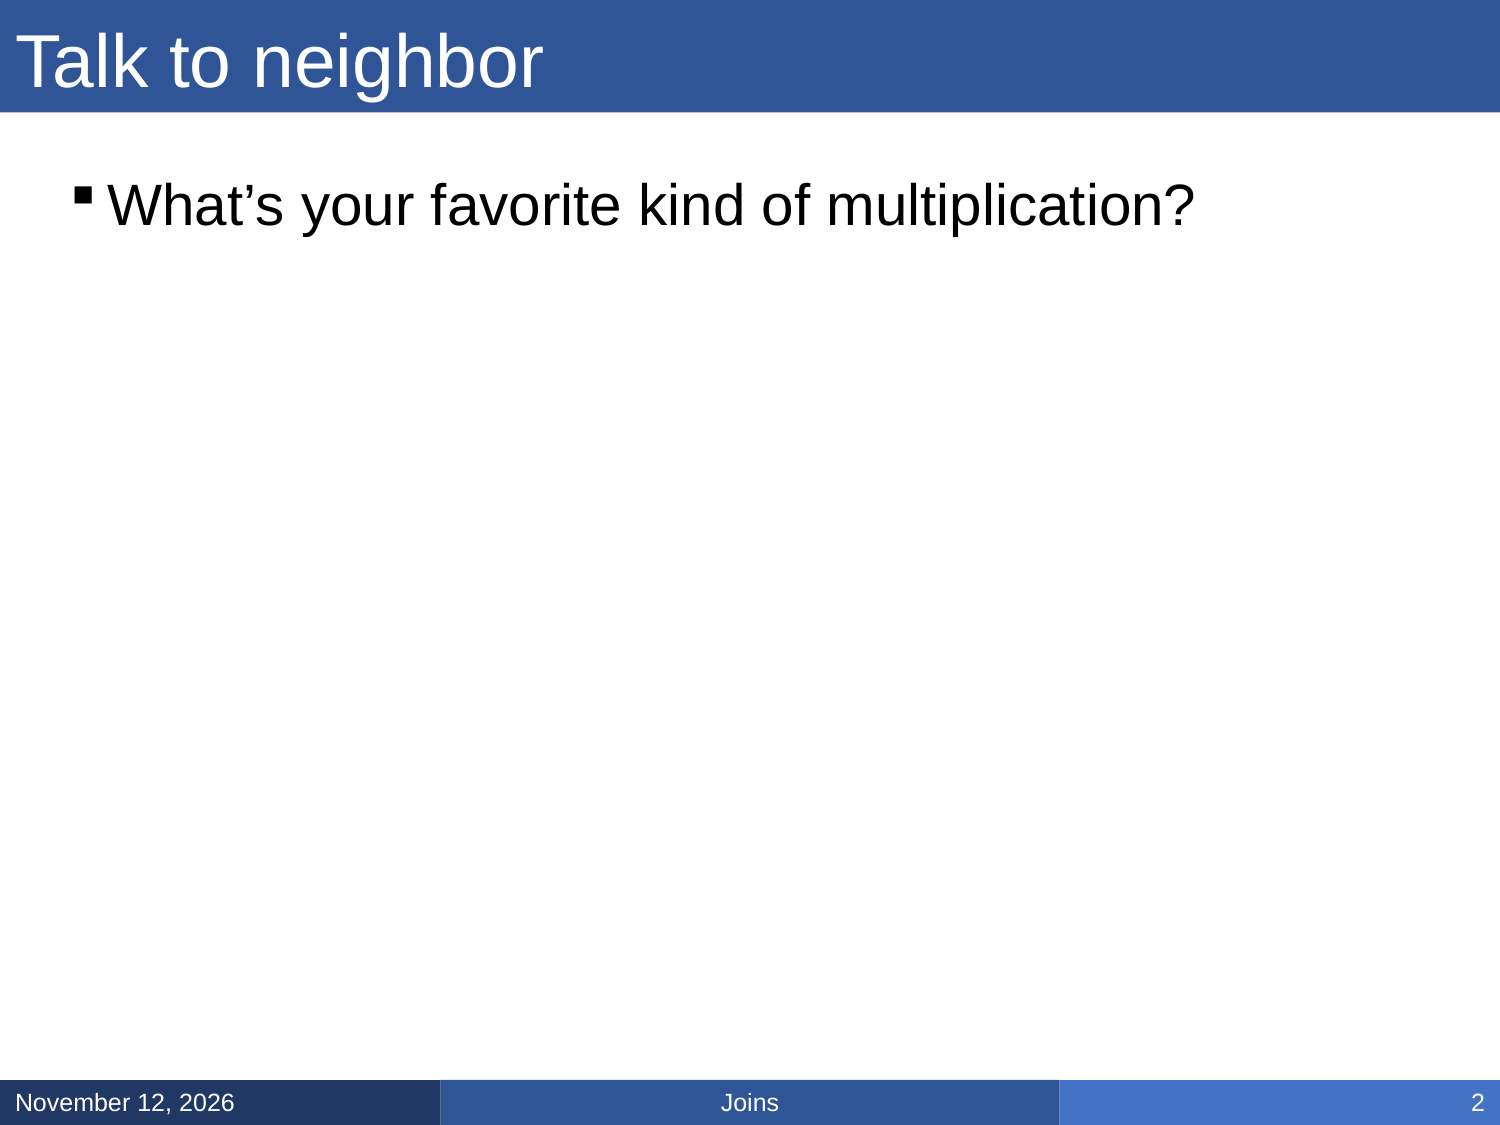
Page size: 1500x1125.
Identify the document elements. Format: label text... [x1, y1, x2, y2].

list What’s your favorite kind of multiplication? [54, 167, 1445, 1024]
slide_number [0, 1079, 338, 1125]
slide_number 2 [1162, 1079, 1500, 1125]
title Talk to neighbor [0, 0, 1500, 112]
footer Joins [496, 1079, 1004, 1125]
